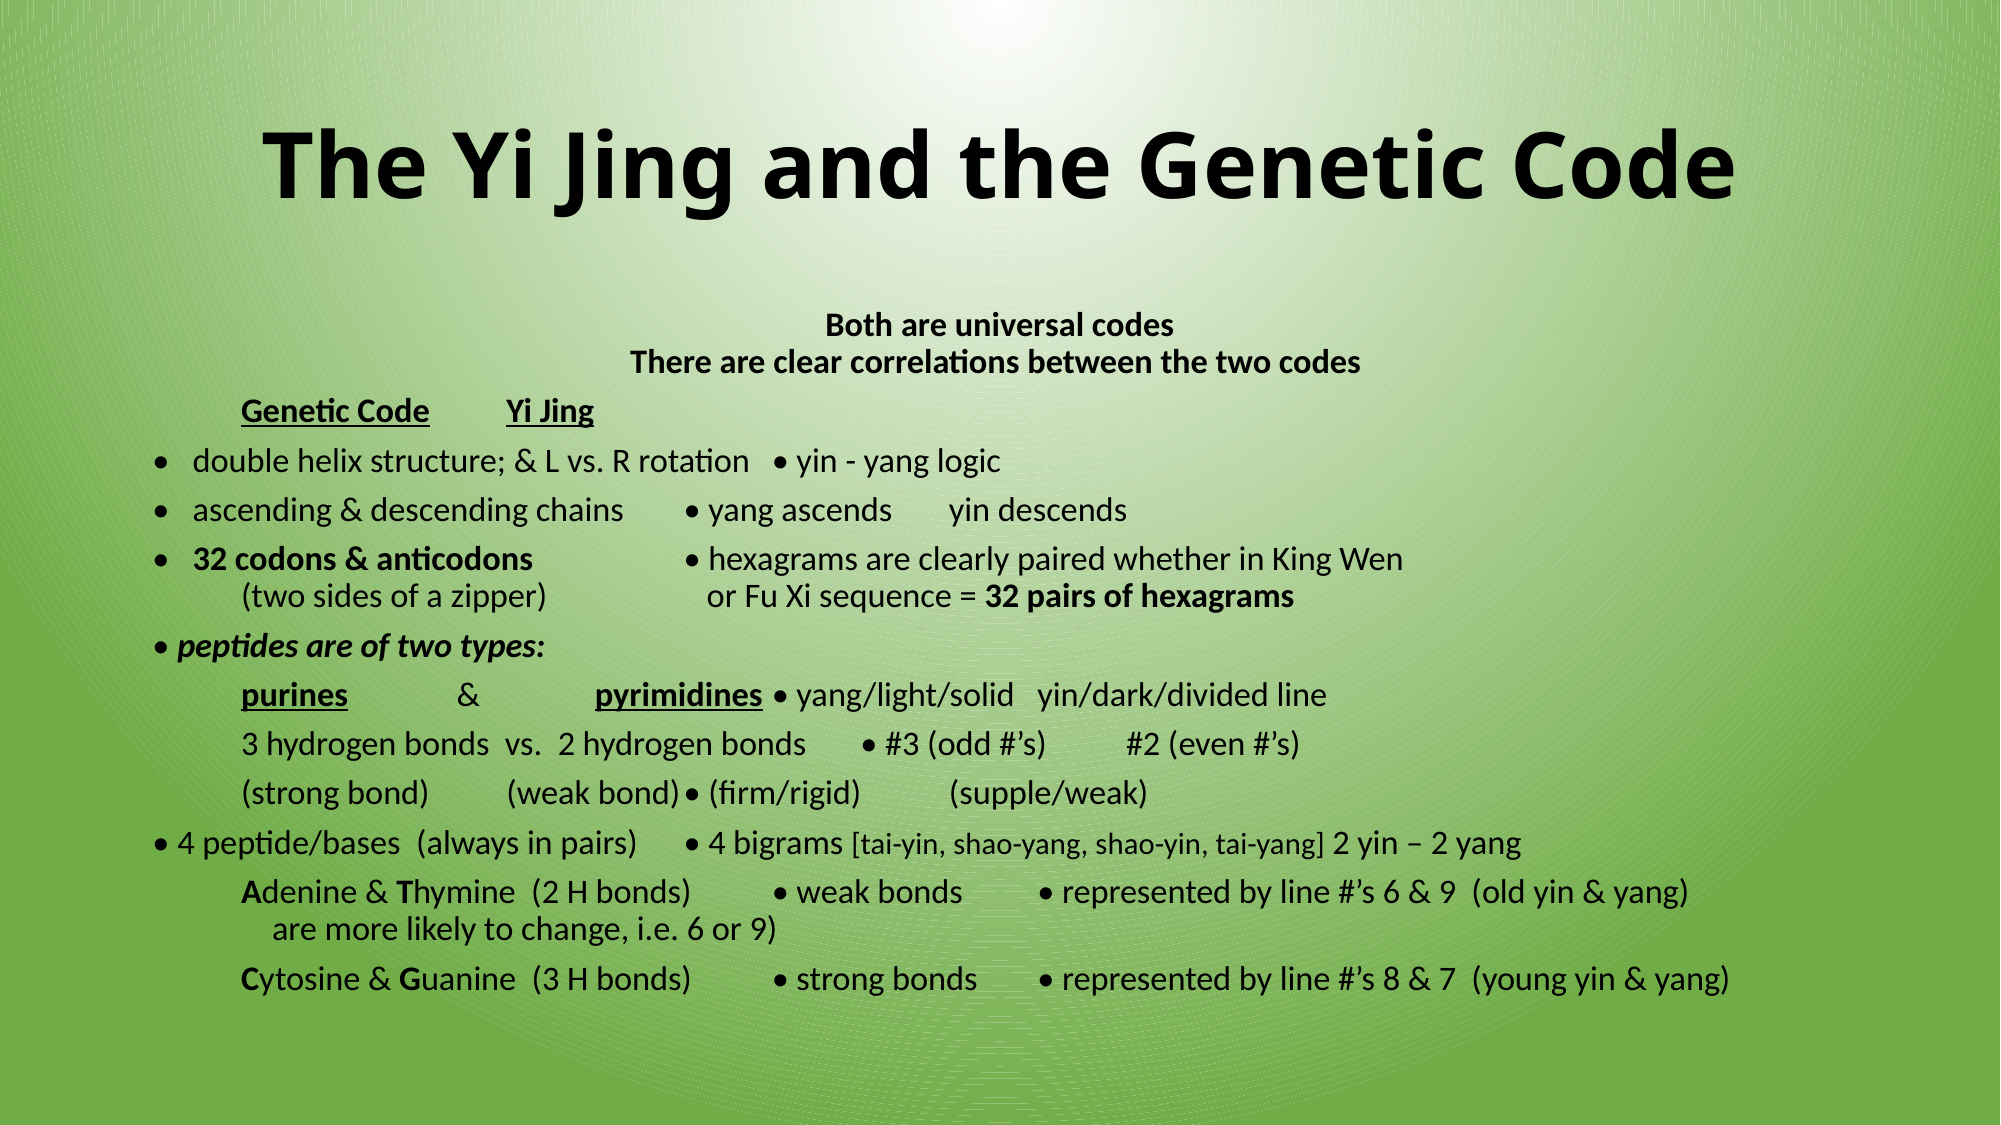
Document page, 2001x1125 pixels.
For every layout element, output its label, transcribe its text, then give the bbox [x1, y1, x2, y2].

title The Yi Jing and the Genetic Code [137, 59, 1863, 278]
list Both are universal codes There are clear correlations between the two codes Genetic Code Yi Jing • double helix structure; & L vs. R rotation • yin - yang logic • ascending & descending chains • yang ascends yin descends • 32 codons & anticodons • hexagrams are clearly paired whether in King Wen (two sides of a zipper) or Fu Xi sequence = 32 pairs of hexagrams • peptides are of two types: purines & pyrimidines • yang/light/solid yin/dark/divided line 3 hydrogen bonds vs. 2 hydrogen bonds • #3 (odd #’s) #2 (even #’s) (strong bond) (weak bond) • (firm/rigid) (supple/weak) • 4 peptide/bases (always in pairs) • 4 bigrams [tai-yin, shao-yang, shao-yin, tai-yang] 2 yin – 2 yang Adenine & Thymine (2 H bonds) • weak bonds • represented by line #’s 6 & 9 (old yin & yang) are more likely to change, i.e. 6 or 9) Cytosine & Guanine (3 H bonds) • strong bonds • represented by line #’s 8 & 7 (young yin & yang) [137, 299, 1863, 1014]
